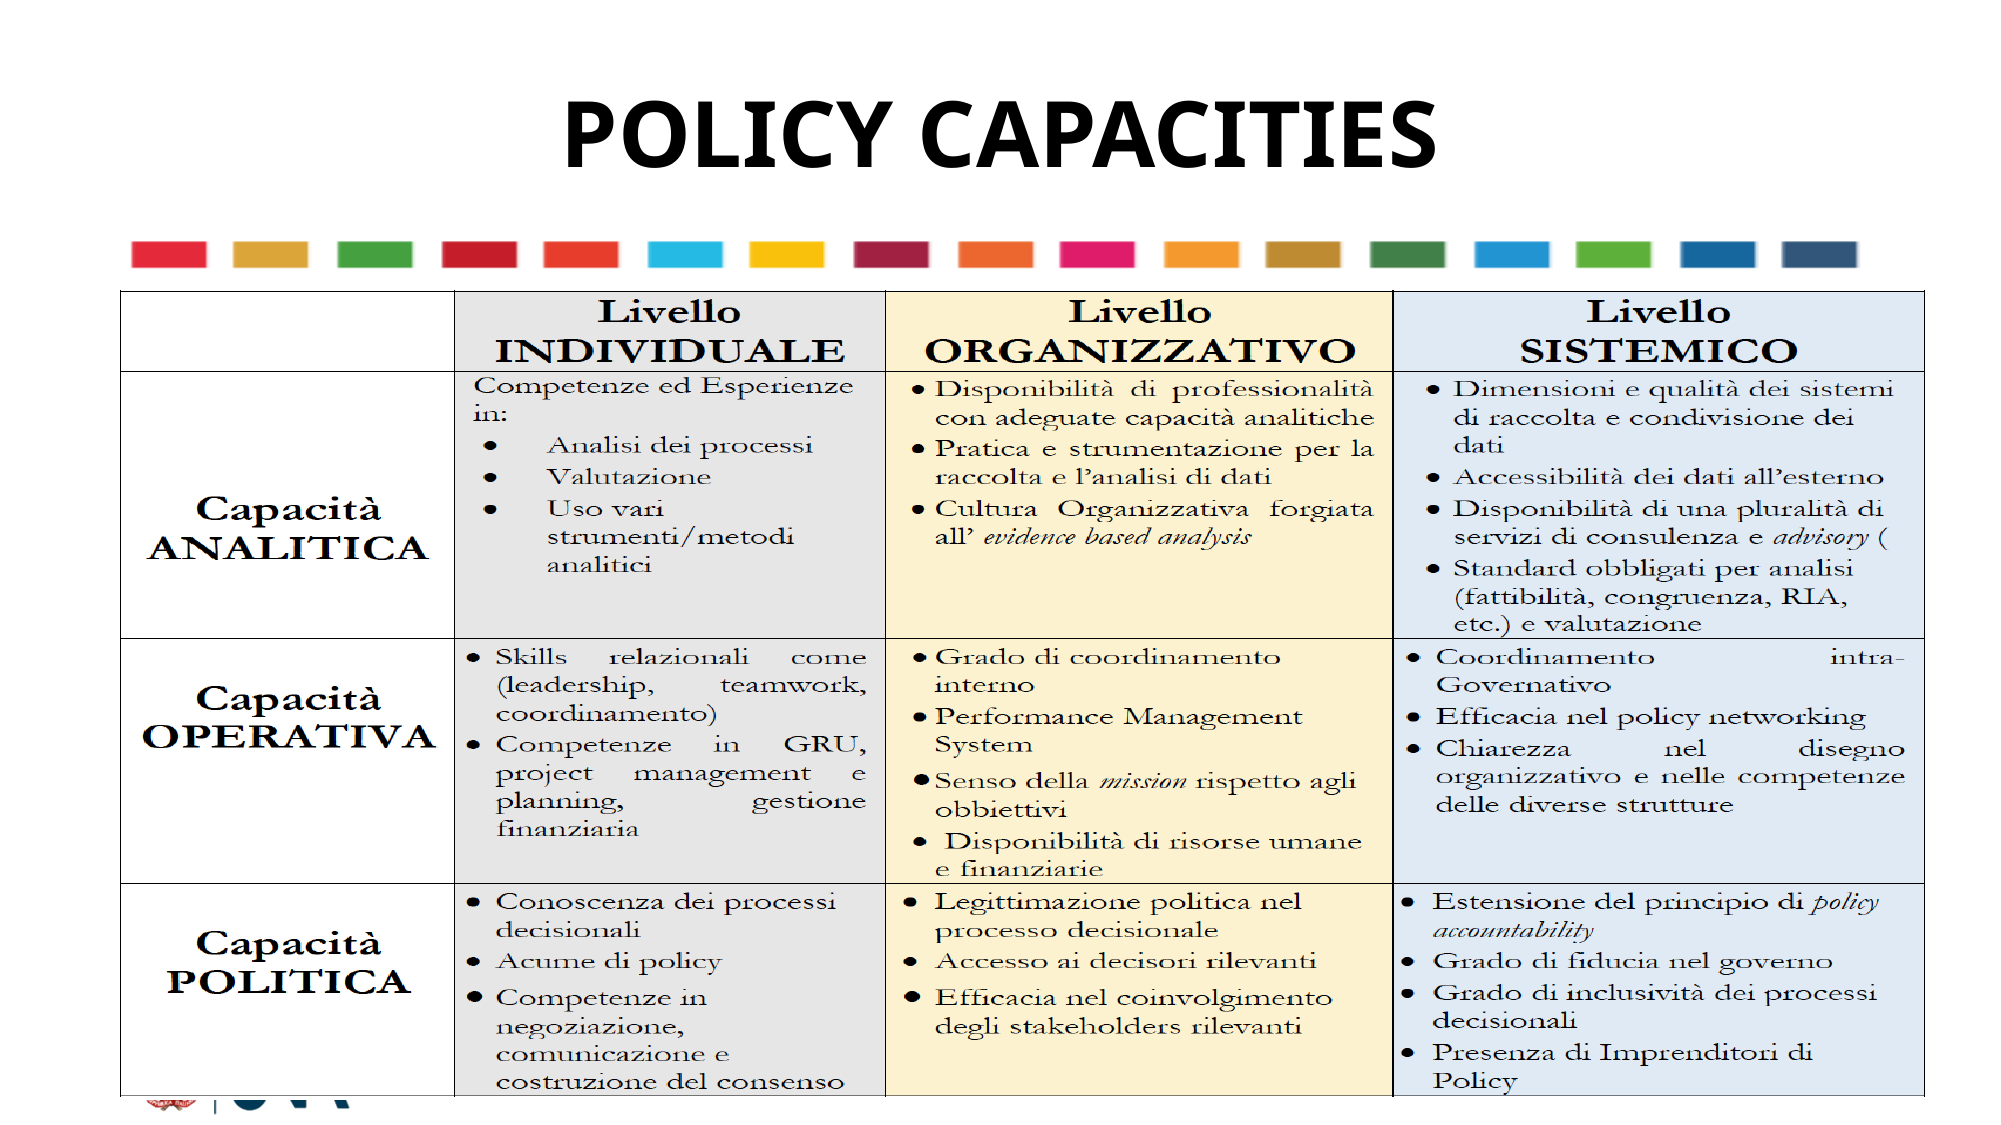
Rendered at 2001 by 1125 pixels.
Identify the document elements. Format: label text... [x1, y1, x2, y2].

picture [137, 1100, 362, 1116]
title POLICY CAPACITIES [137, 49, 1863, 226]
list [91, 285, 1950, 1100]
picture [124, 235, 1863, 276]
